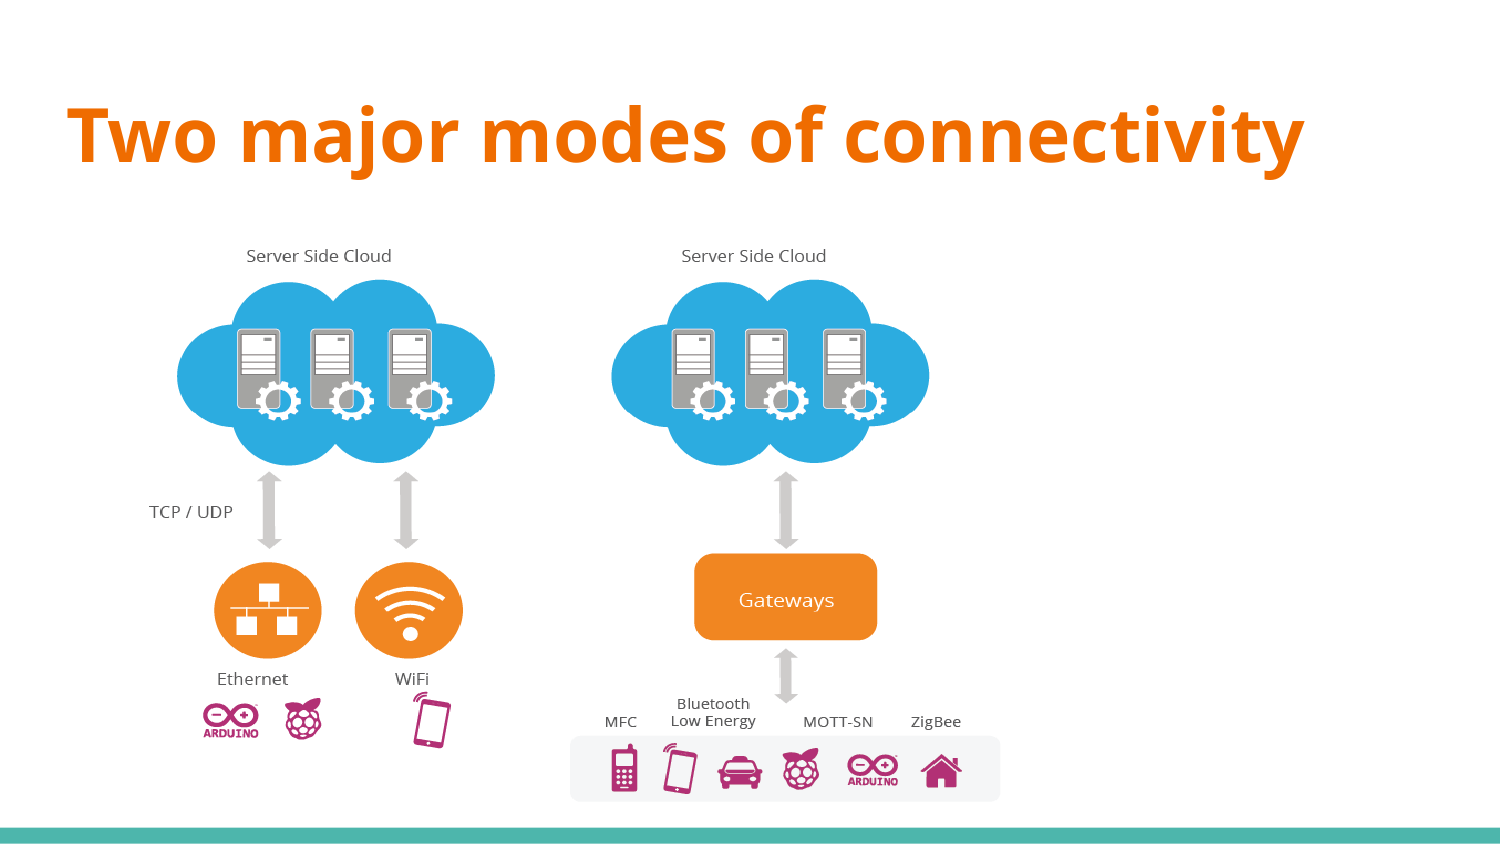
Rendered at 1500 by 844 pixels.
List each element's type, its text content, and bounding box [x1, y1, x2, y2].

title Two major modes of connectivity [51, 72, 1449, 189]
picture [89, 213, 1007, 811]
